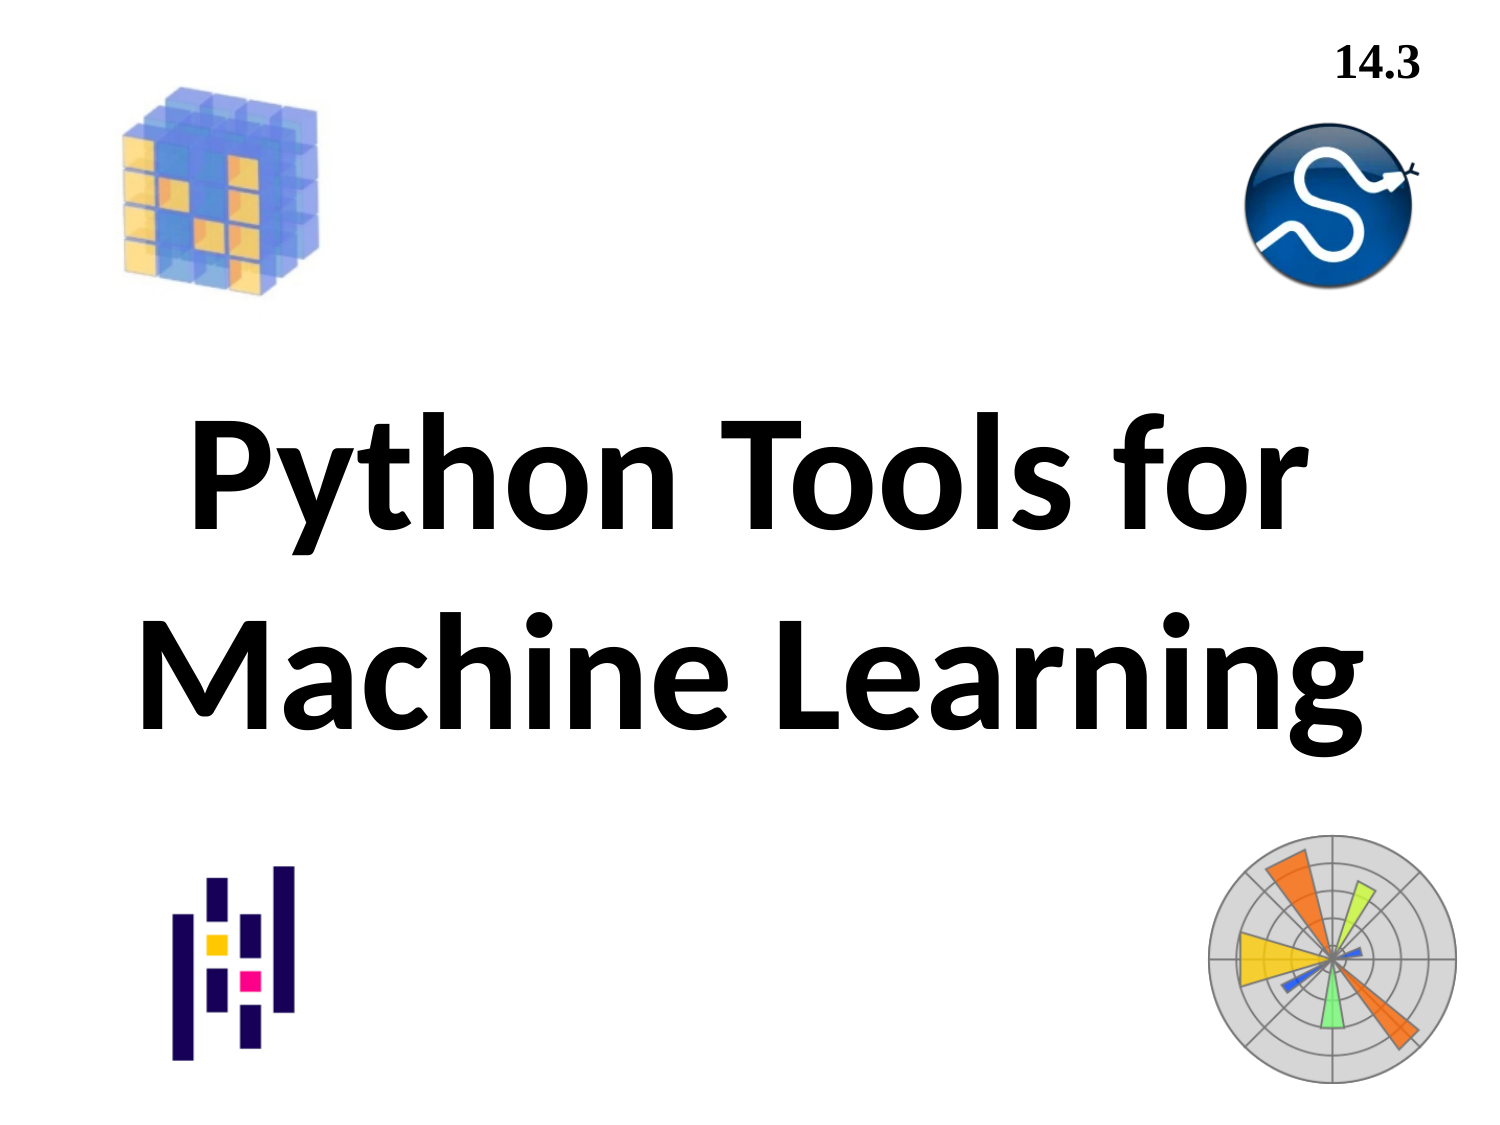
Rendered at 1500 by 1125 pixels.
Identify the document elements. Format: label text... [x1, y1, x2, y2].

title Python Tools for Machine Learning [112, 318, 1388, 807]
text_box 14.3 [1318, 21, 1437, 96]
picture [1228, 107, 1438, 302]
picture [87, 58, 355, 326]
picture [112, 842, 355, 1085]
picture [1207, 834, 1458, 1085]
